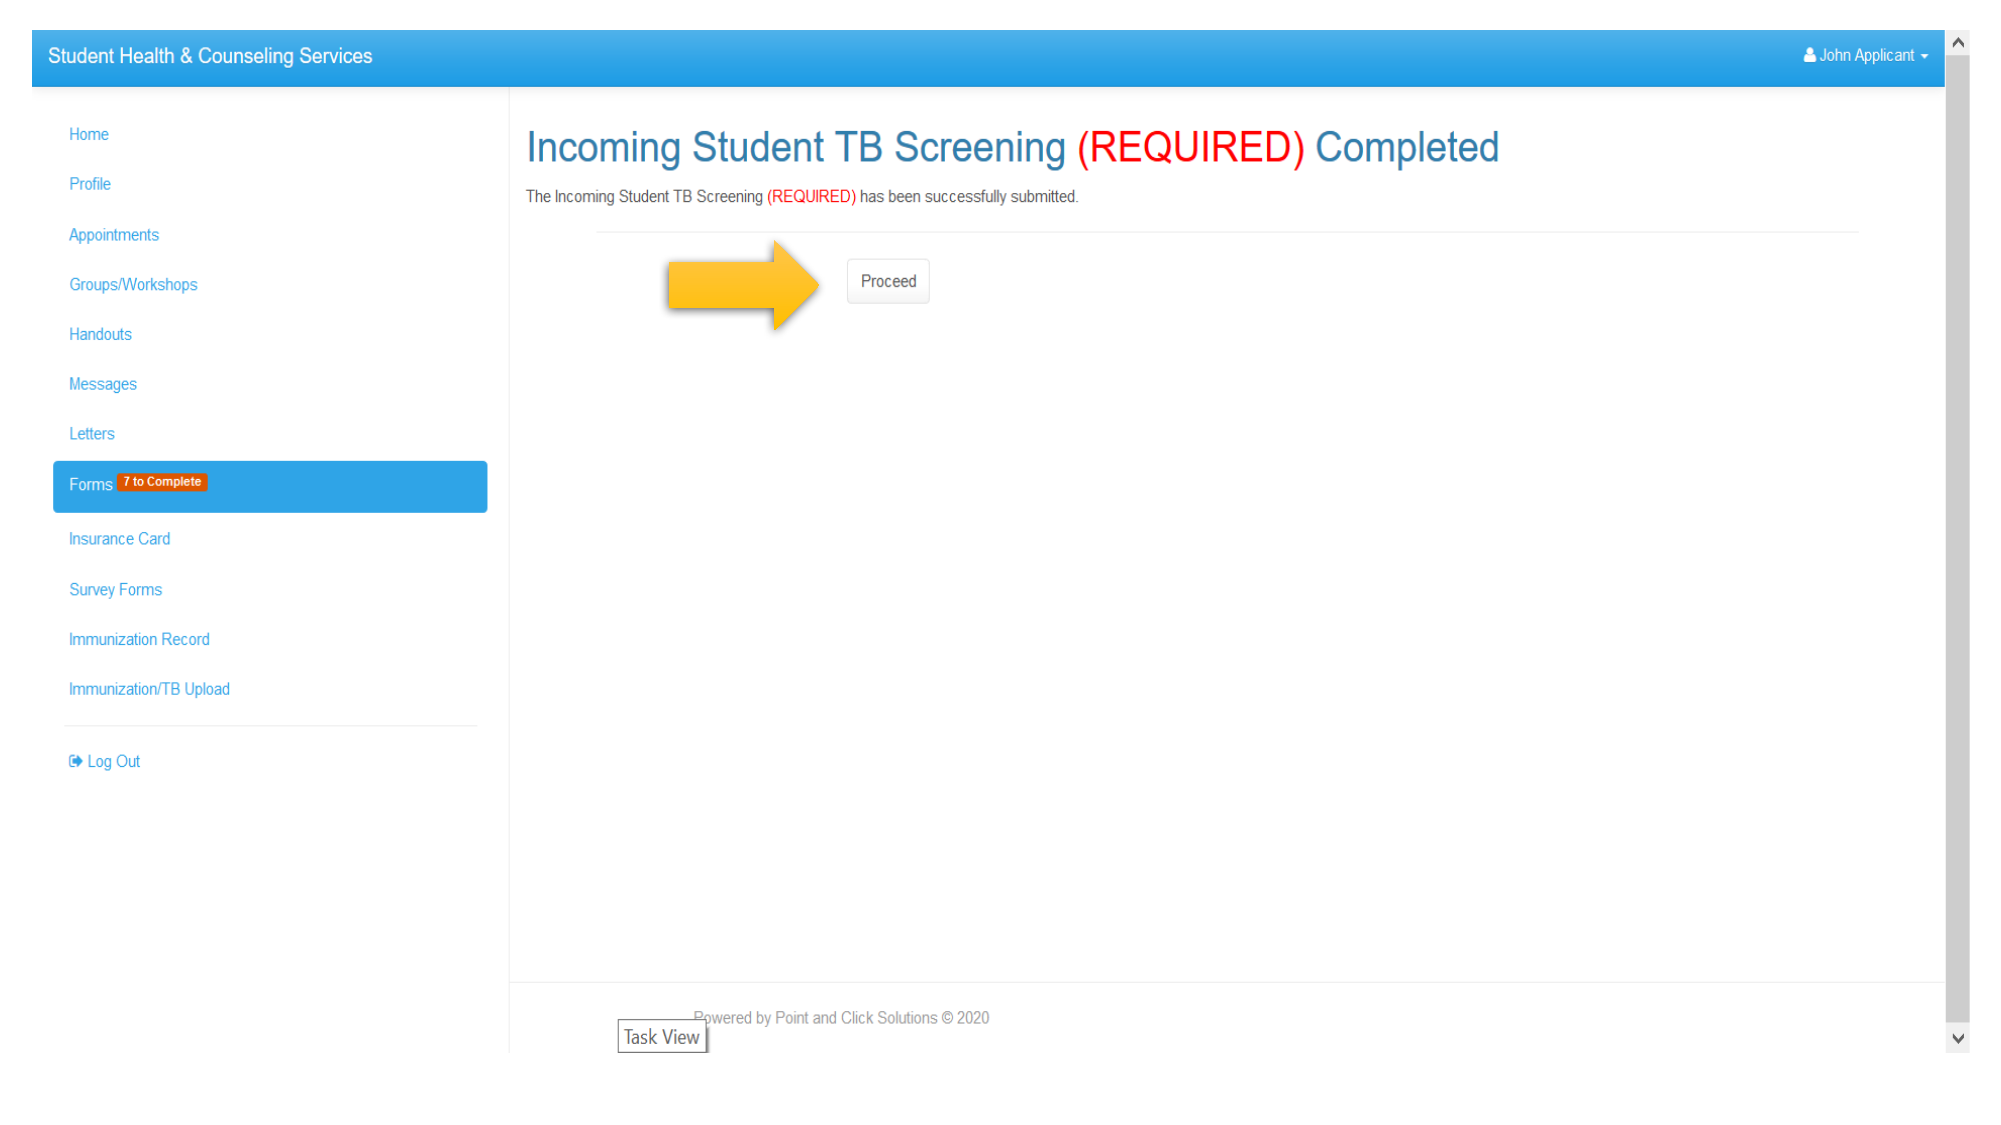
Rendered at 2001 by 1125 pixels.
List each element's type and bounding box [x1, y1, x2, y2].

picture [31, 30, 1970, 1053]
